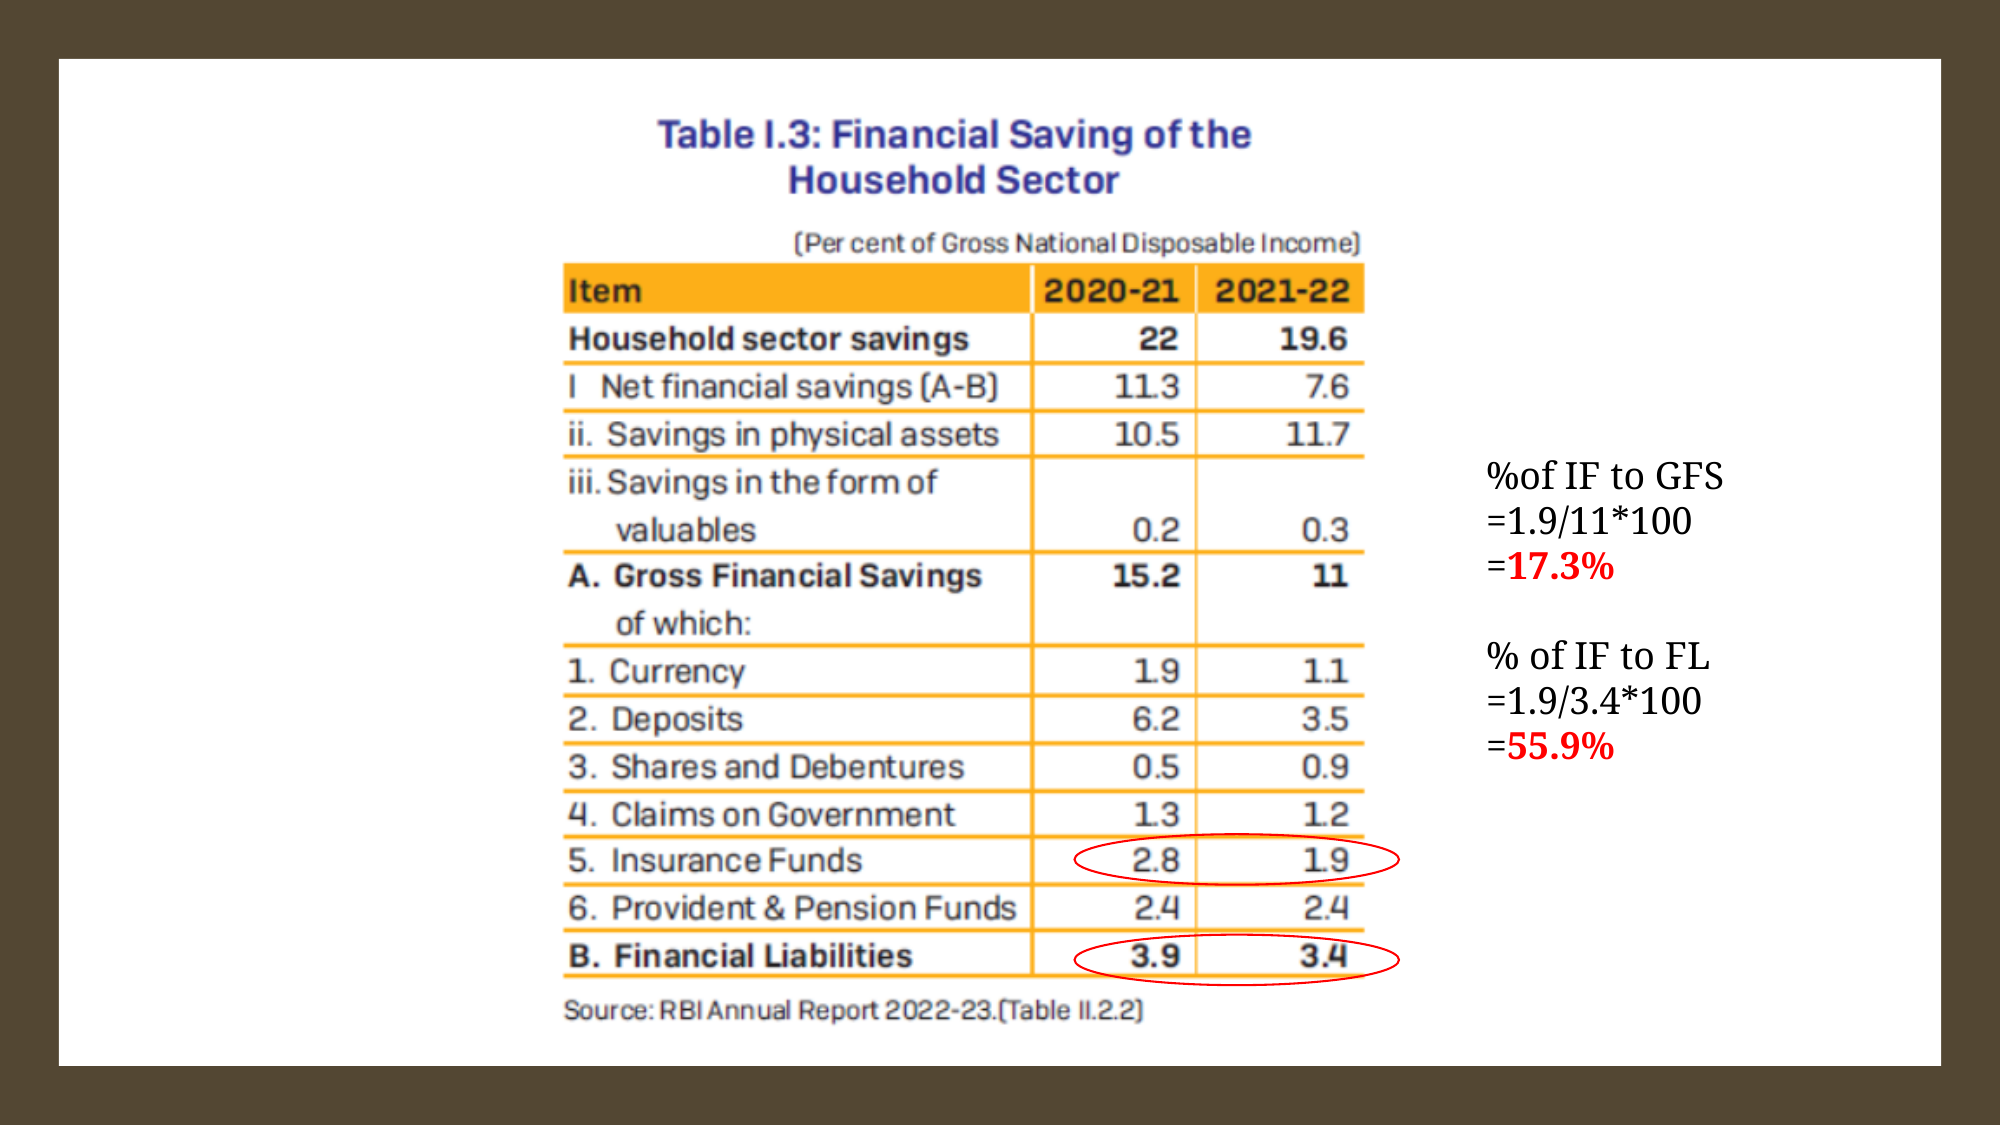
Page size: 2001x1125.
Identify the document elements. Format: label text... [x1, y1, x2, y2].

text_box %of IF to GFS =1.9/11*100 =17.3% % of IF to FL =1.9/3.4*100 =55.9% [1471, 444, 1896, 775]
picture [537, 76, 1419, 1049]
